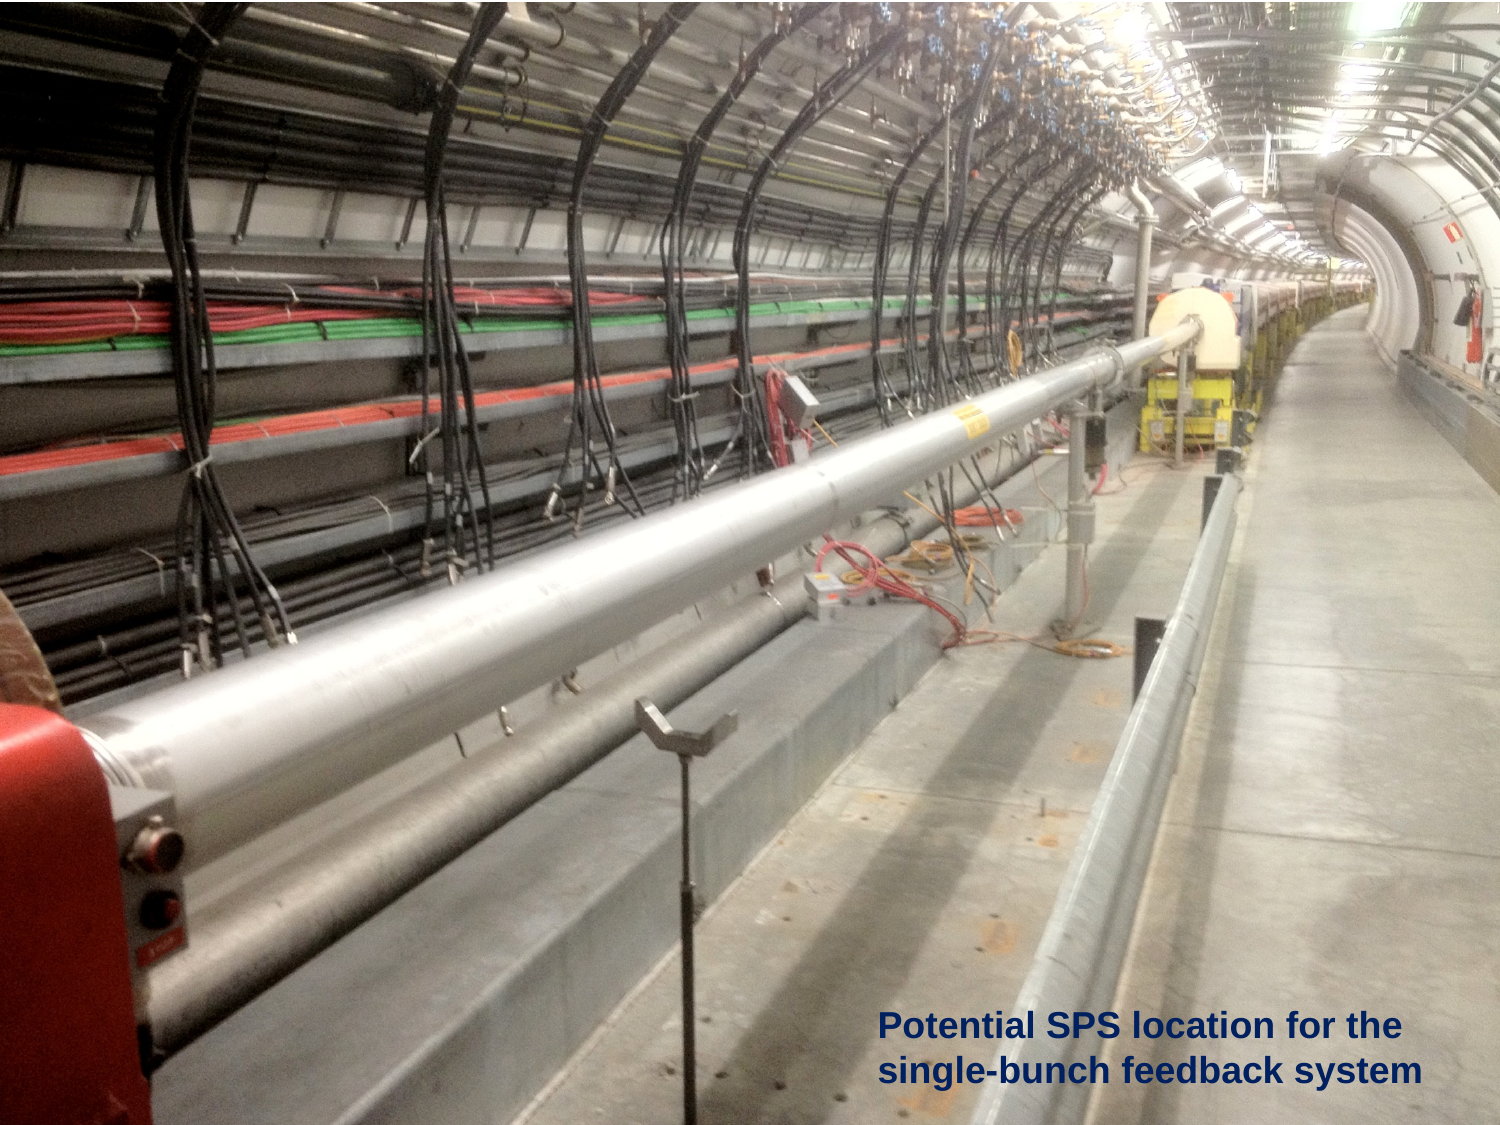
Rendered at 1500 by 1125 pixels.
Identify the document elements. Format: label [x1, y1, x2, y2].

list [0, 2, 1500, 1125]
